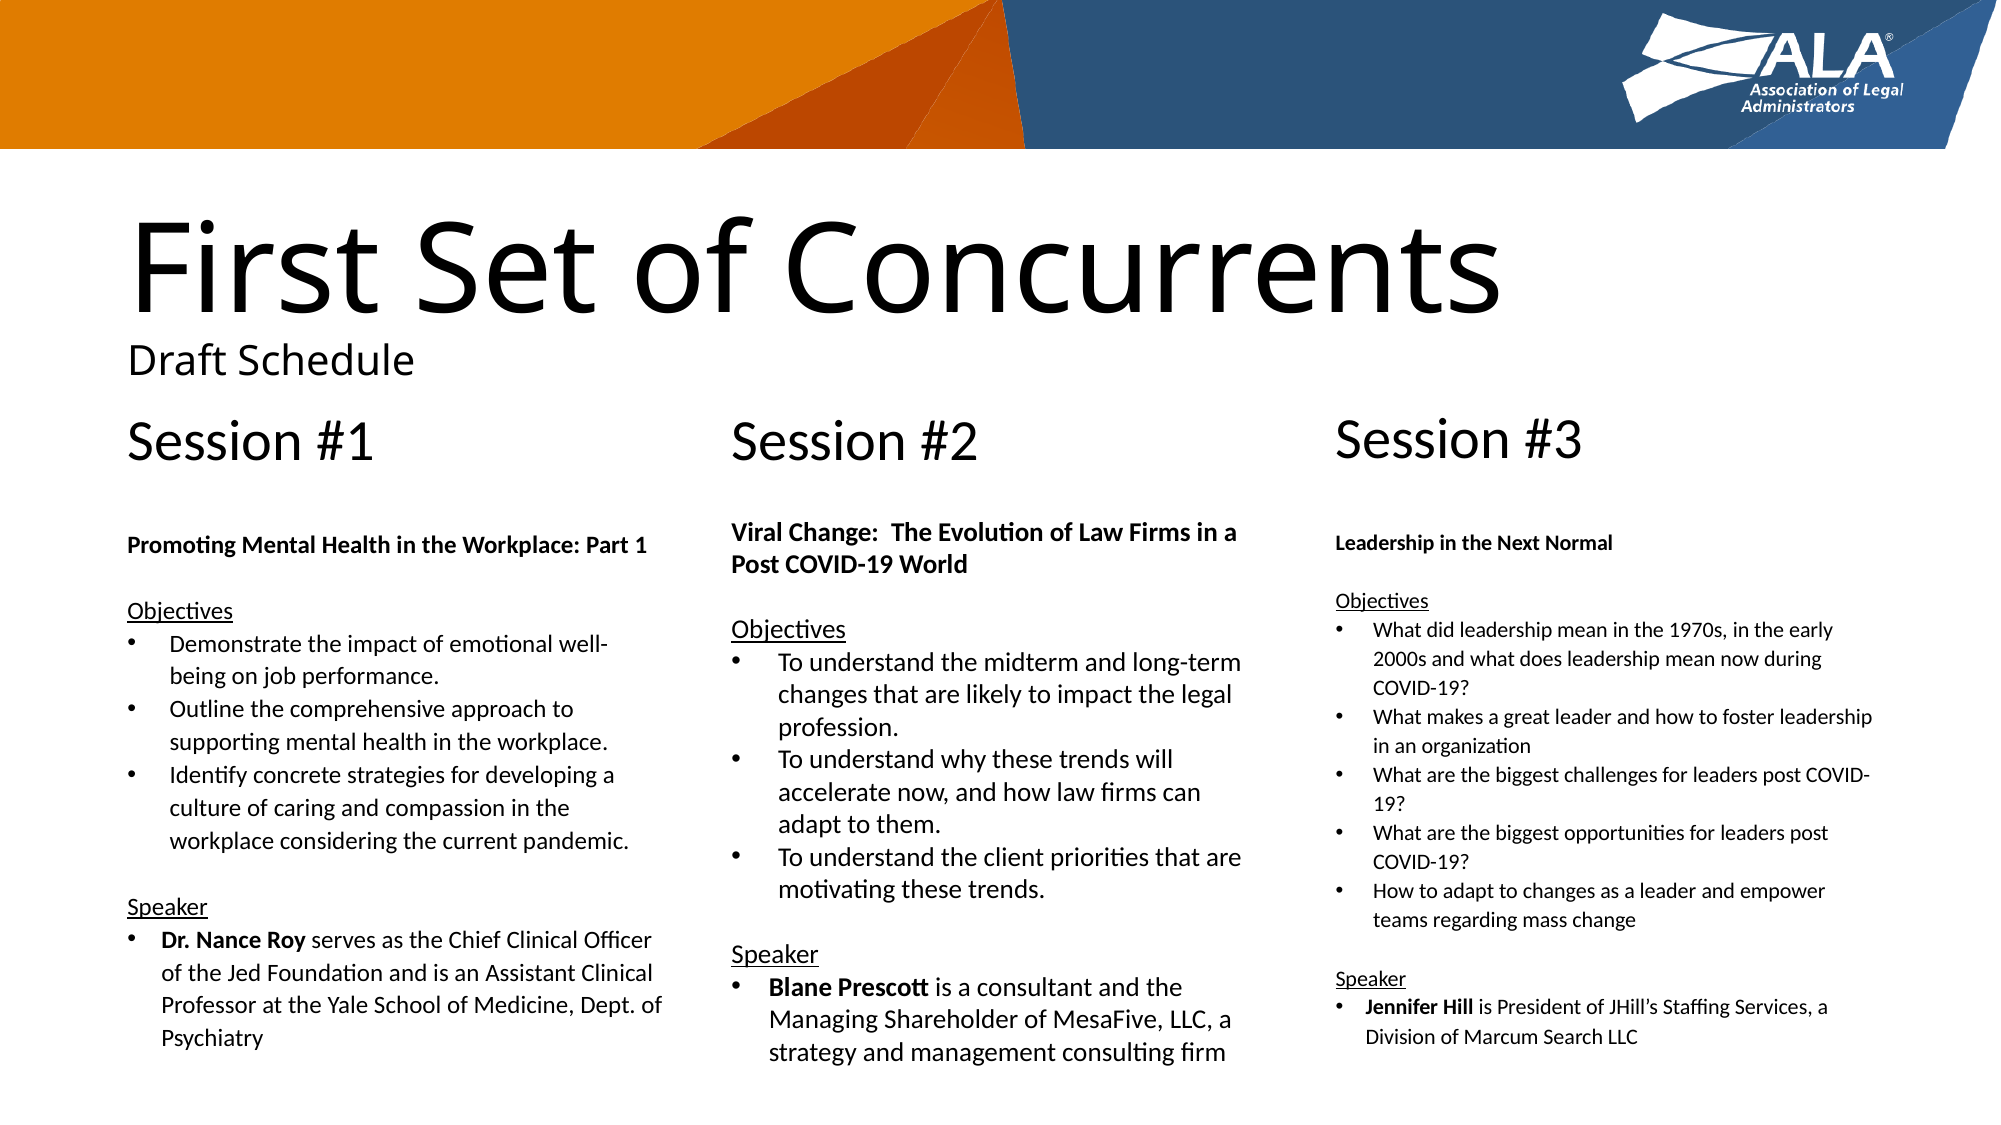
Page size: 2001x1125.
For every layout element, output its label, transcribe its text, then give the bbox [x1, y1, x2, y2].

picture [0, 0, 2001, 1125]
text_box Session #2 [716, 402, 1284, 506]
text_box Session #3 [1320, 401, 1888, 505]
text_box Promoting Mental Health in the Workplace: Part 1 Objectives Demonstrate the impact of emotional well-being on job performance. Outline the comprehensive approach to supporting mental health in the workplace. Identify concrete strategies for developing a culture of caring and compassion in the workplace considering the current pandemic. Speaker Dr. Nance Roy serves as the Chief Clinical Officer of the Jed Foundation and is an Assistant Clinical Professor at the Yale School of Medicine, Dept. of Psychiatry [112, 518, 680, 1062]
text_box Viral Change: The Evolution of Law Firms in a Post COVID-19 World Objectives To understand the midterm and long-term changes that are likely to impact the legal profession. To understand why these trends will accelerate now, and how law firms can adapt to them. To understand the client priorities that are motivating these trends. Speaker Blane Prescott is a consultant and the Managing Shareholder of MesaFive, LLC, a strategy and management consulting firm [716, 506, 1284, 1074]
text_box First Set of Concurrents Draft Schedule [112, 178, 1525, 393]
text_box Leadership in the Next Normal Objectives What did leadership mean in the 1970s, in the early 2000s and what does leadership mean now during COVID-19? What makes a great leader and how to foster leadership in an organization What are the biggest challenges for leaders post COVID-19? What are the biggest opportunities for leaders post COVID-19? How to adapt to changes as a leader and empower teams regarding mass change Speaker Jennifer Hill is President of JHill’s Staffing Services, a Division of Marcum Search LLC [1320, 518, 1888, 1062]
list Session #1 [112, 402, 680, 505]
